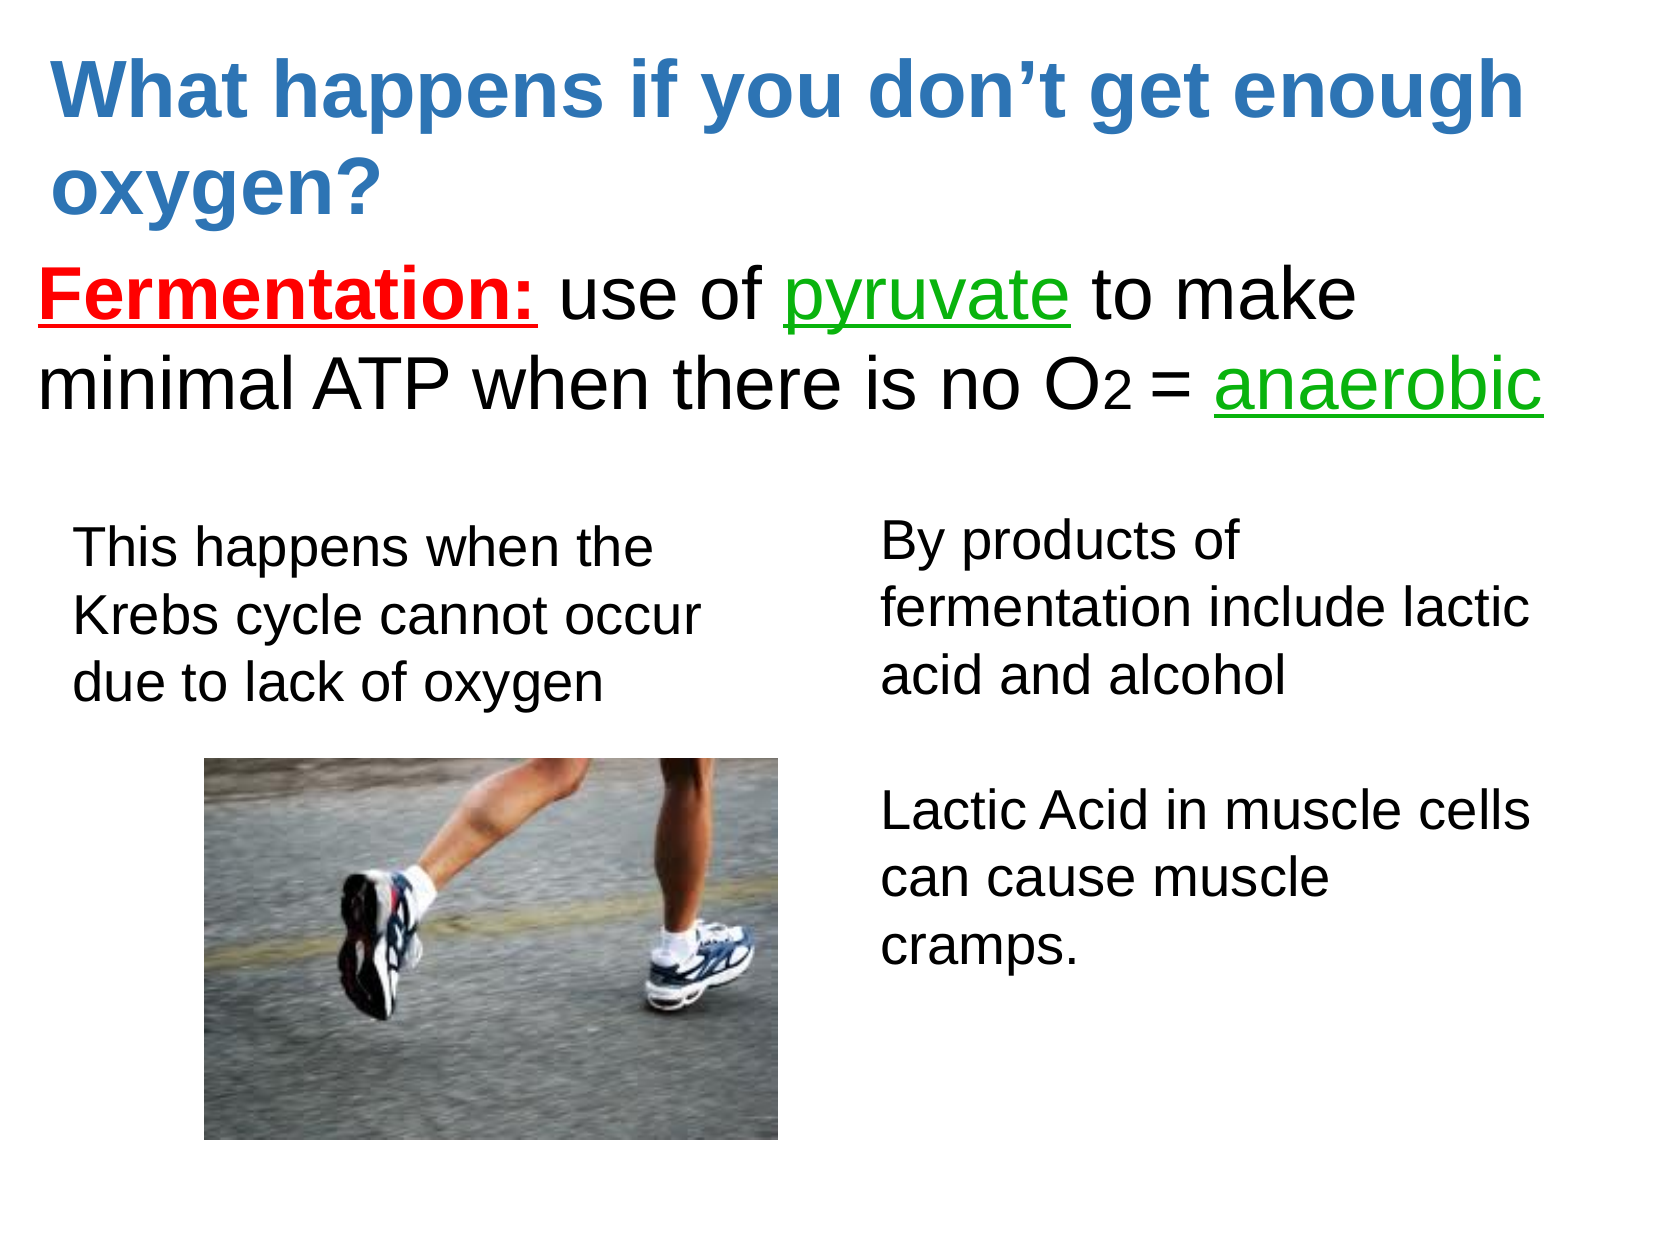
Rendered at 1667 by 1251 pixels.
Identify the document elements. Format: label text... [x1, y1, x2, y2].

title What happens if you don’t get enough oxygen? [33, 27, 1667, 237]
text_box This happens when the Krebs cycle cannot occur due to lack of oxygen [66, 504, 753, 712]
text_box By products of fermentation include lactic acid and alcohol Lactic Acid in muscle cells can cause muscle cramps. [874, 496, 1542, 984]
picture [204, 758, 779, 1140]
list Fermentation: use of pyruvate to make minimal ATP when there is no O2 = anaerobic [0, 236, 1616, 1167]
